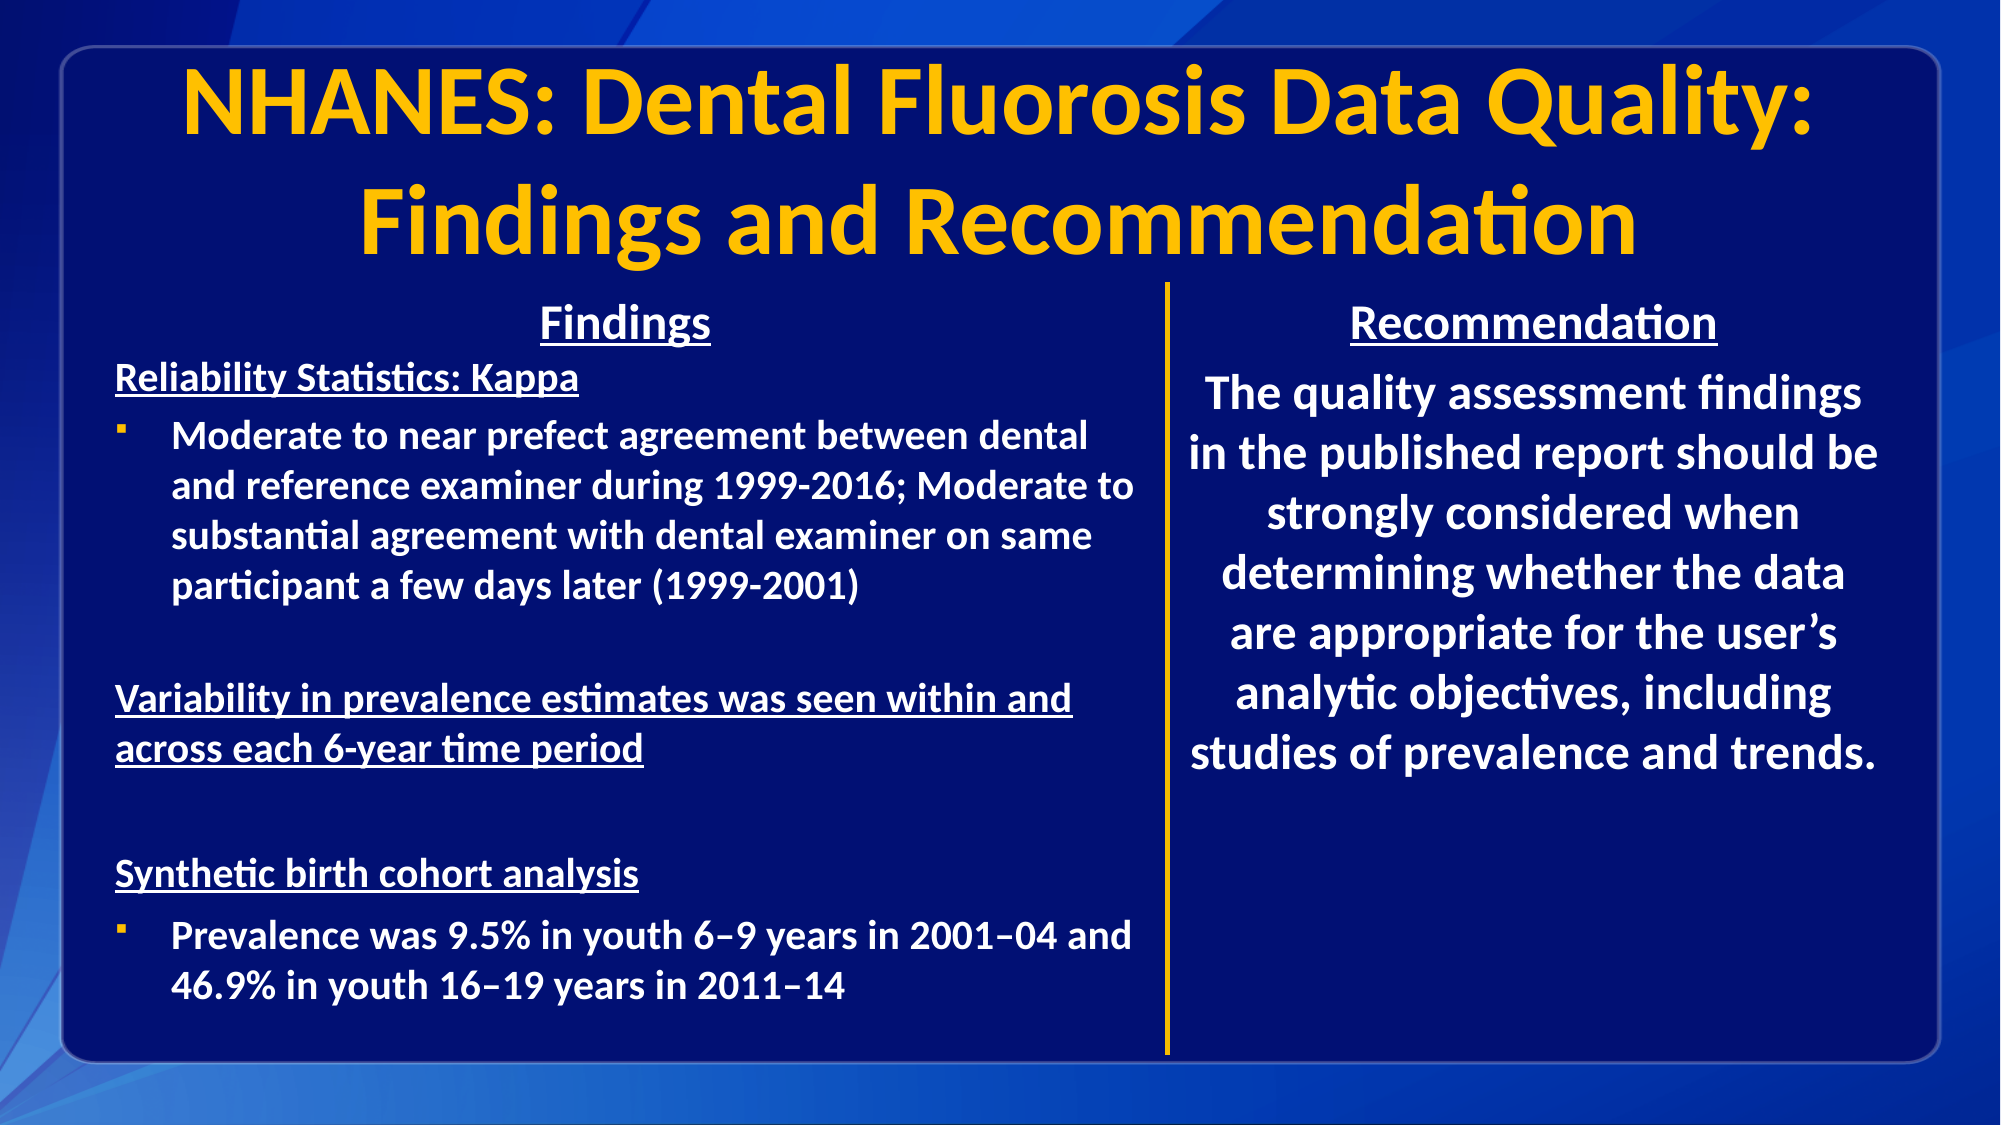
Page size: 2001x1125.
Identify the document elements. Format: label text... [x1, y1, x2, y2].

picture [0, 0, 2001, 1125]
text_box Recommendation The quality assessment findings in the published report should be strongly considered when determining whether the data are appropriate for the user’s analytic objectives, including studies of prevalence and trends. [1170, 282, 1900, 1055]
title NHANES: Dental Fluorosis Data Quality: Findings and Recommendation [99, 48, 1900, 282]
list Findings Reliability Statistics: Kappa Moderate to near prefect agreement between dental and reference examiner during 1999-2016; Moderate to substantial agreement with dental examiner on same participant a few days later (1999-2001) Variability in prevalence estimates was seen within and across each 6-year time period Synthetic birth cohort analysis Prevalence was 9.5% in youth 6–9 years in 2001–04 and 46.9% in youth 16–19 years in 2011–14 [99, 282, 1151, 1055]
